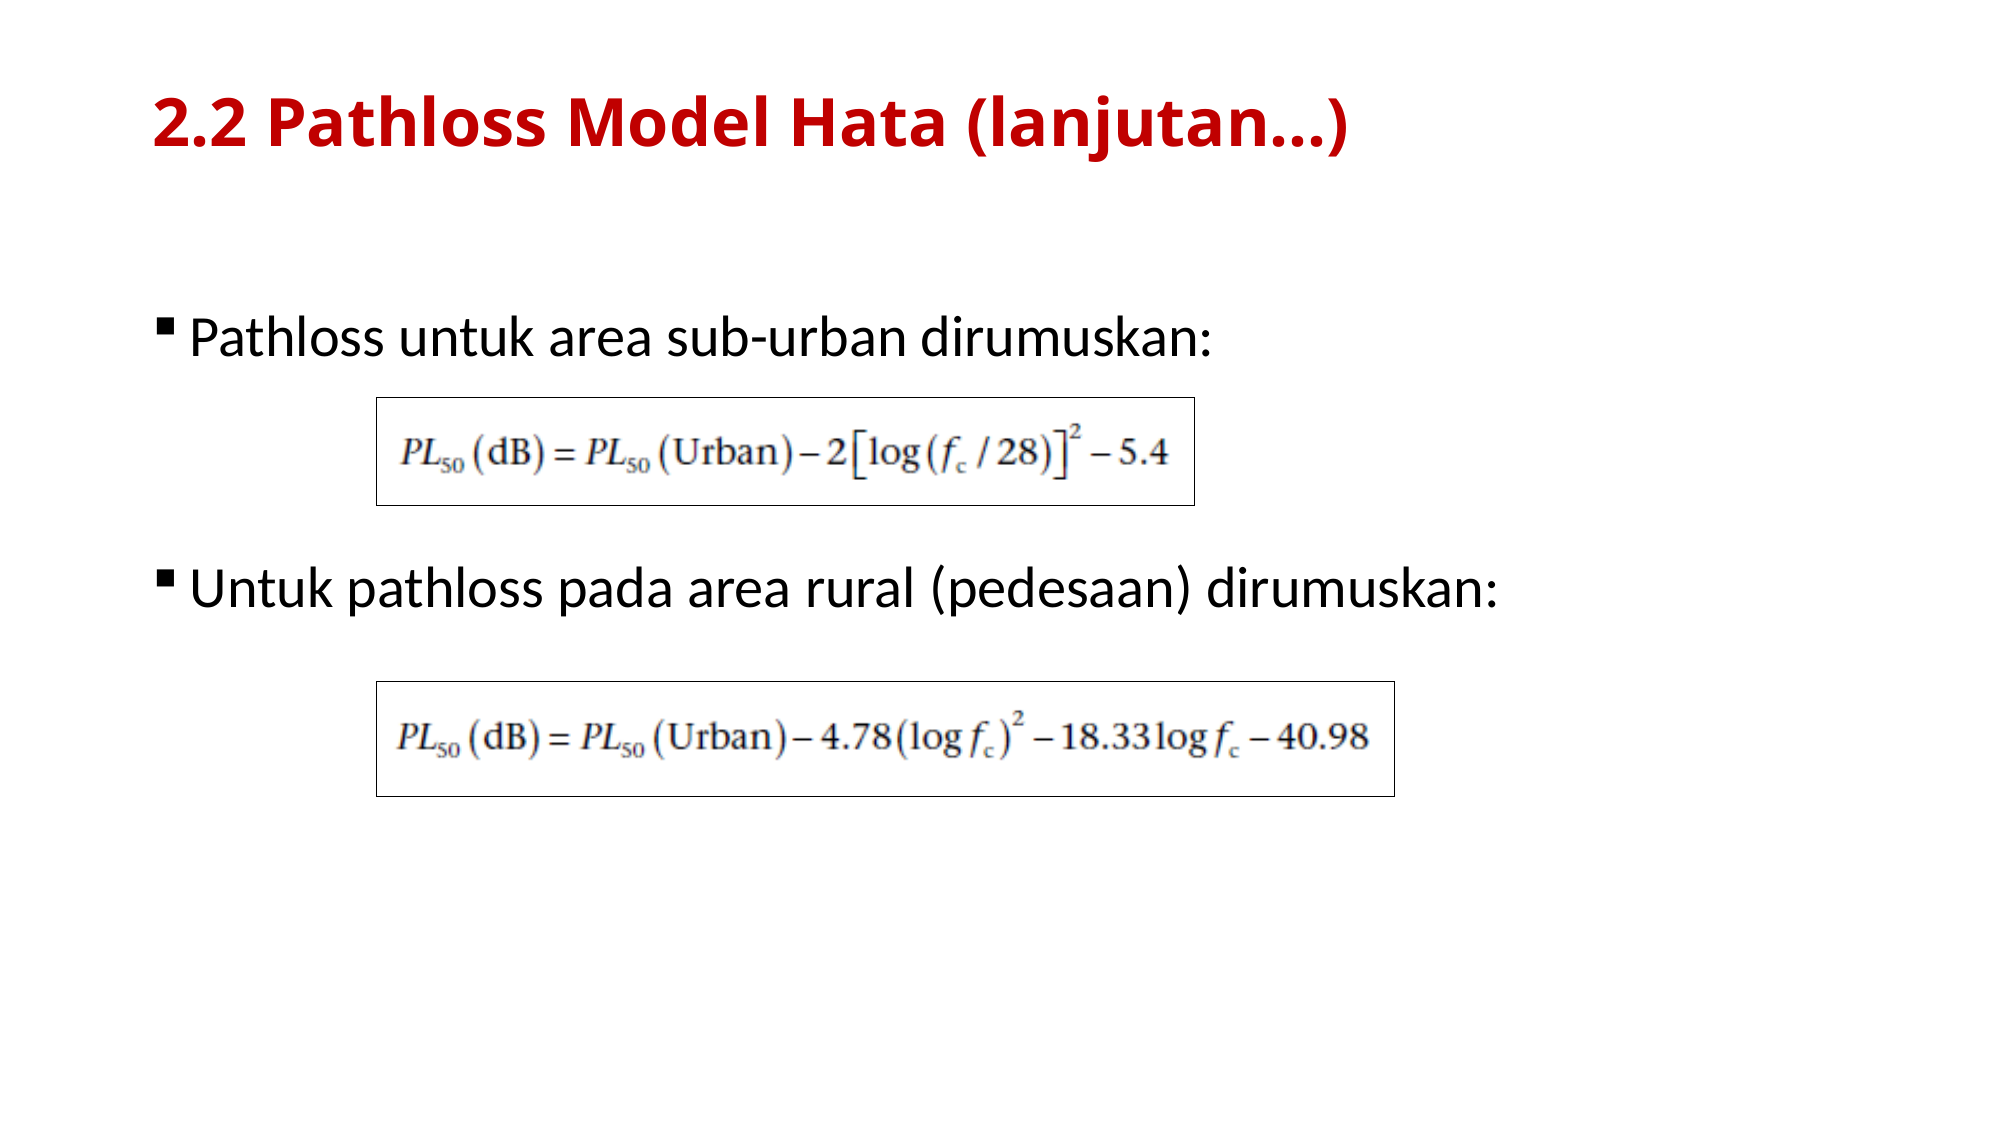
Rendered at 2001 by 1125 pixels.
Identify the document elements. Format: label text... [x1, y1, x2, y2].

picture [376, 396, 1195, 506]
list Pathloss untuk area sub-urban dirumuskan: Untuk pathloss pada area rural (pedesaan) dirumuskan: [137, 298, 1863, 1087]
title 2.2 Pathloss Model Hata (lanjutan…) [137, 59, 1863, 190]
picture [376, 681, 1395, 797]
